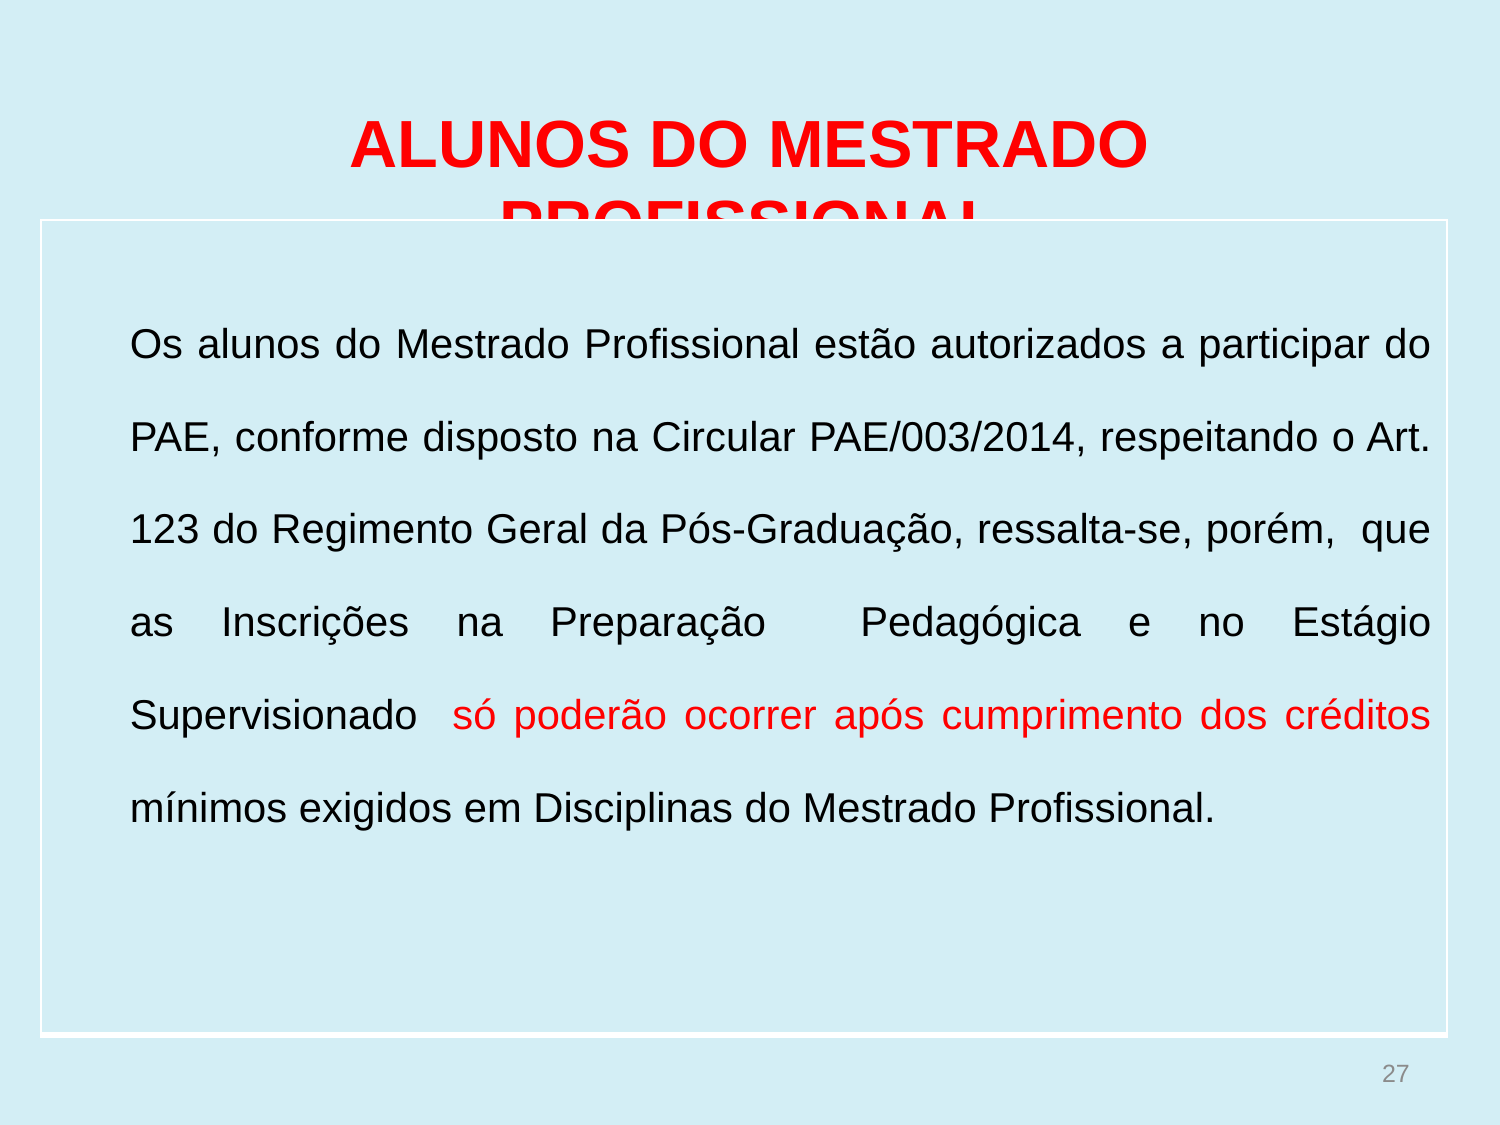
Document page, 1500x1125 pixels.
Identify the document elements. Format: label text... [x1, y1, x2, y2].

title ALUNOS DO MESTRADO PROFISSIONAL [75, 87, 1425, 219]
table_header Os alunos do Mestrado Profissional estão autorizados a participar do PAE, conforme disposto na Circular PAE/003/2014, respeitando o Art. 123 do Regimento Geral da Pós-Graduação, ressalta-se, porém, que as Inscrições na Preparação Pedagógica e no Estágio Supervisionado só poderão ocorrer após cumprimento dos créditos mínimos exigidos em Disciplinas do Mestrado Profissional. [42, 221, 1446, 1032]
slide_number 27 [1074, 1042, 1425, 1103]
